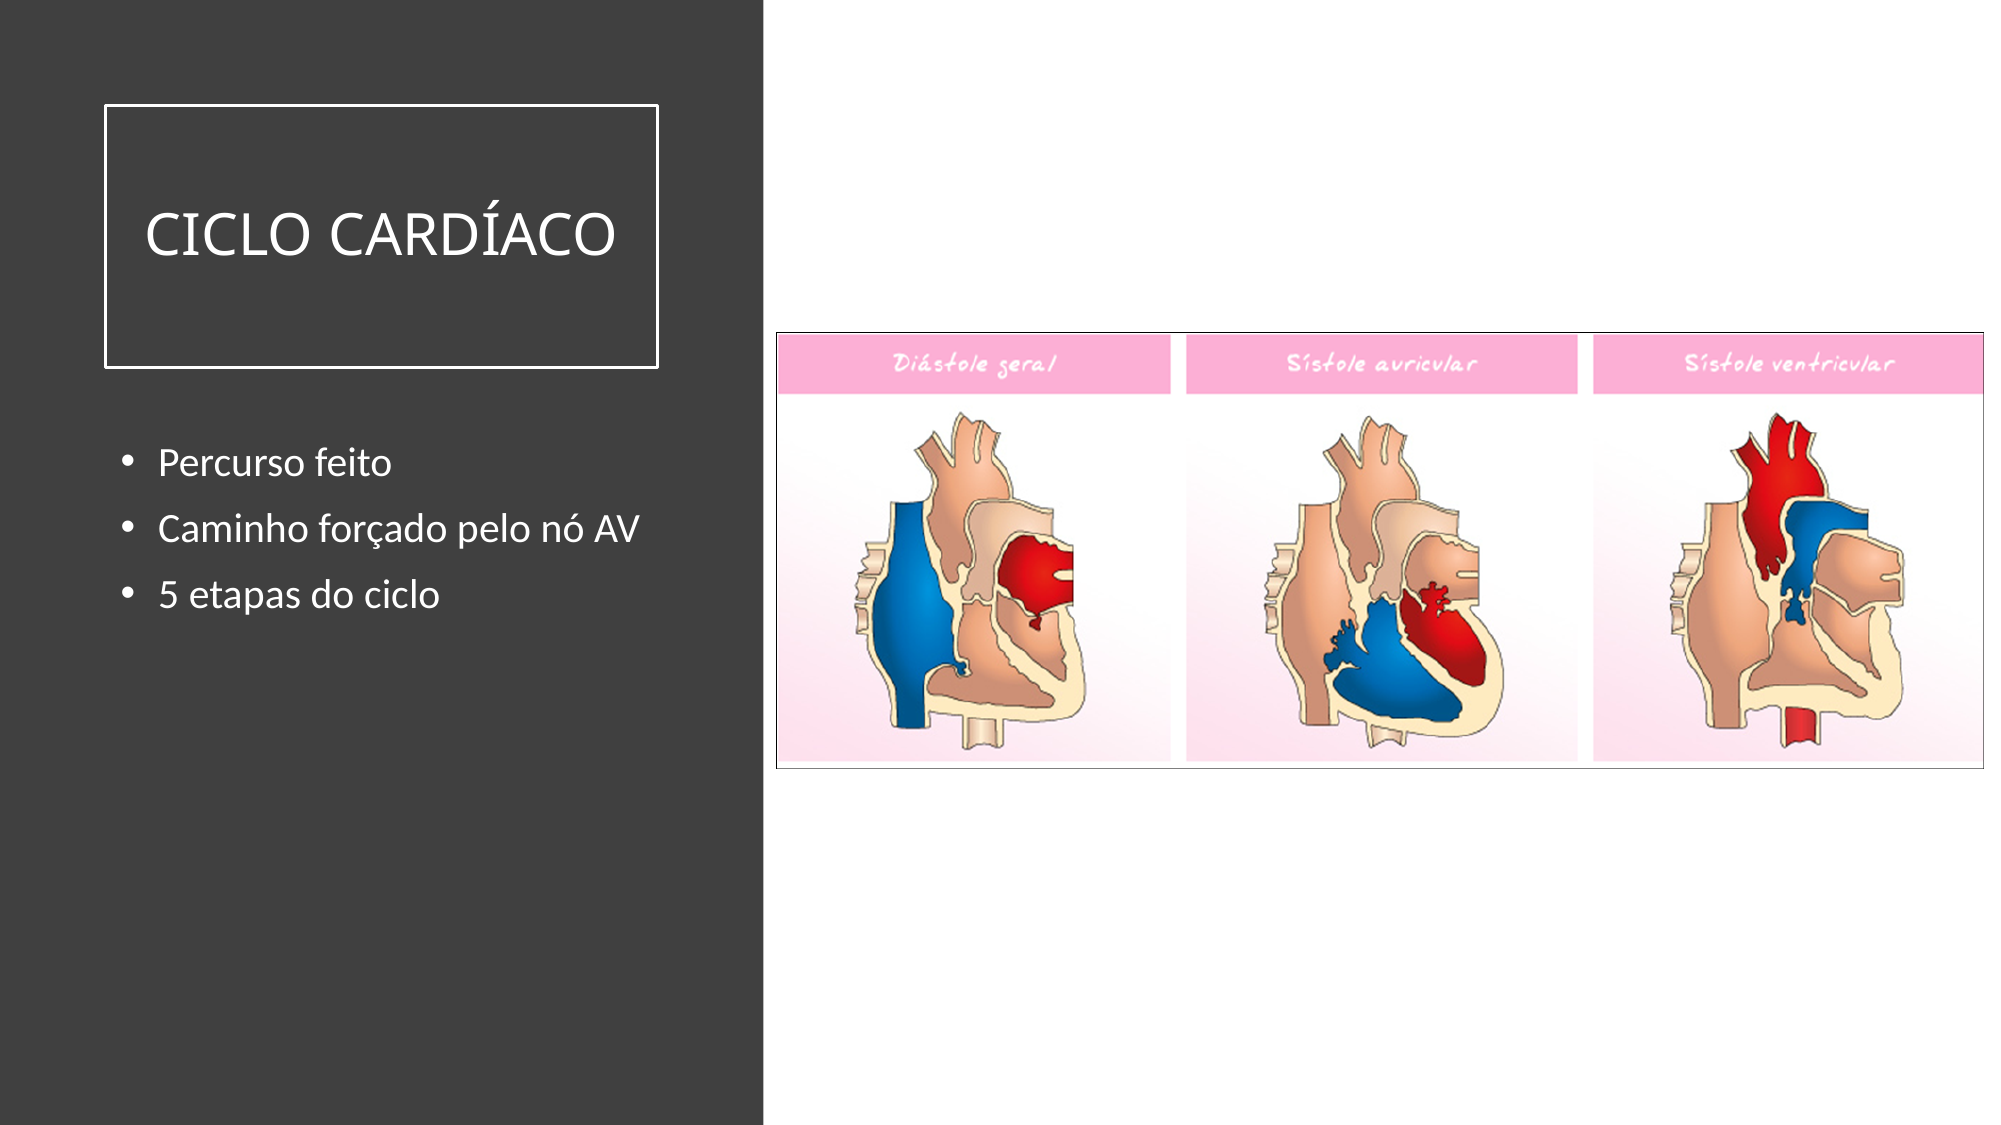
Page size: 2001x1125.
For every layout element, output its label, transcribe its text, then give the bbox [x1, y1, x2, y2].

text_box [0, 0, 764, 1125]
list Percurso feito Caminho forçado pelo nó AV 5 etapas do ciclo [105, 432, 658, 994]
title CICLO CARDÍACO [105, 105, 658, 368]
picture [776, 332, 1984, 769]
